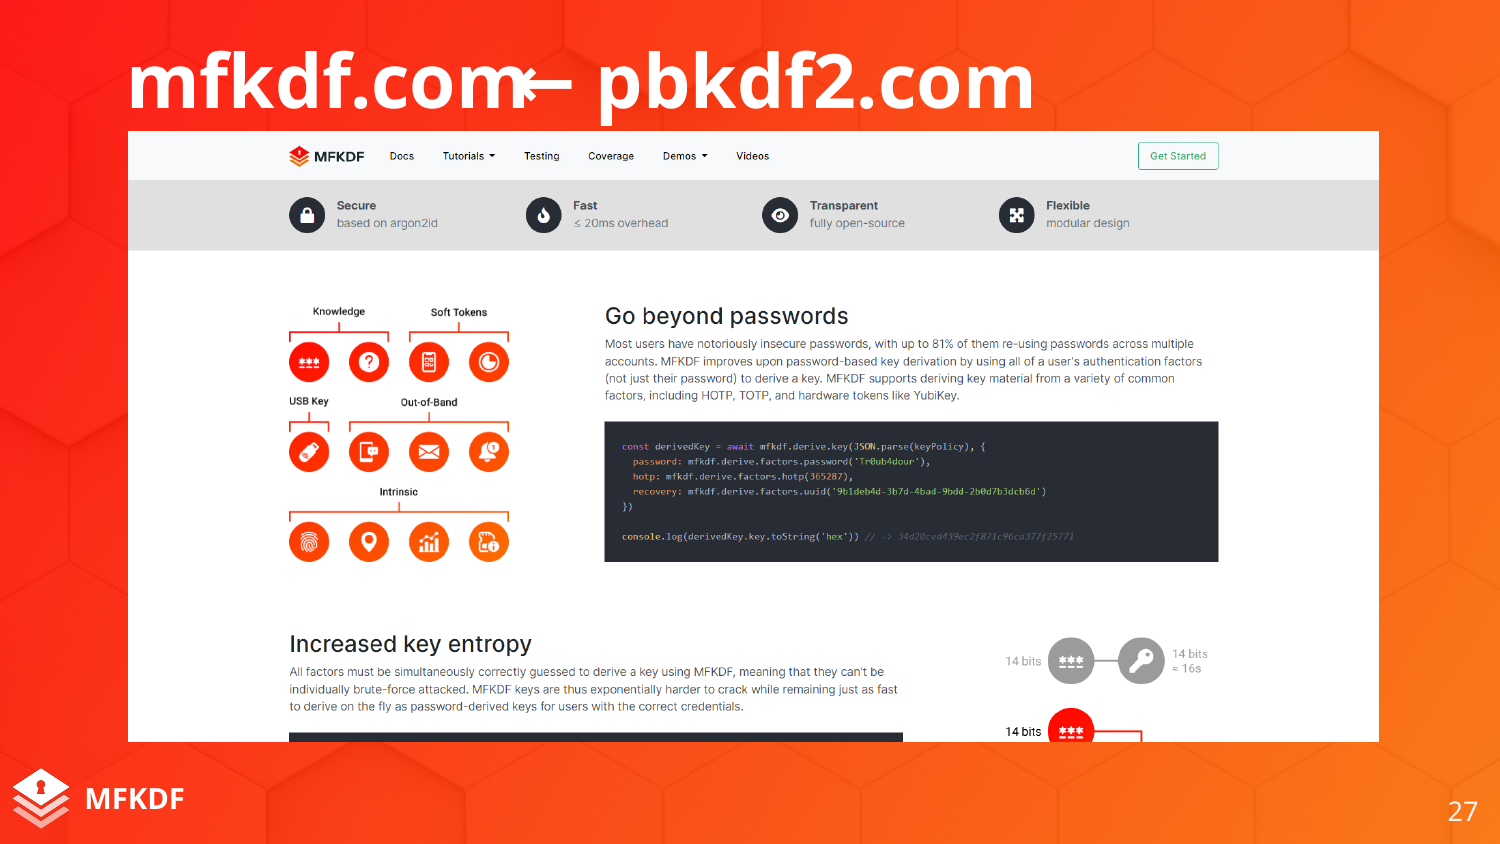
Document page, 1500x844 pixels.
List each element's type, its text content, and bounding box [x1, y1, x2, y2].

text_box ‹#› [1403, 779, 1494, 844]
picture [0, 0, 1500, 844]
text_box ← pbkdf2.com [498, 25, 1500, 132]
text_box mfkdf.com [111, 25, 498, 132]
text_box MFKDF [69, 765, 203, 831]
